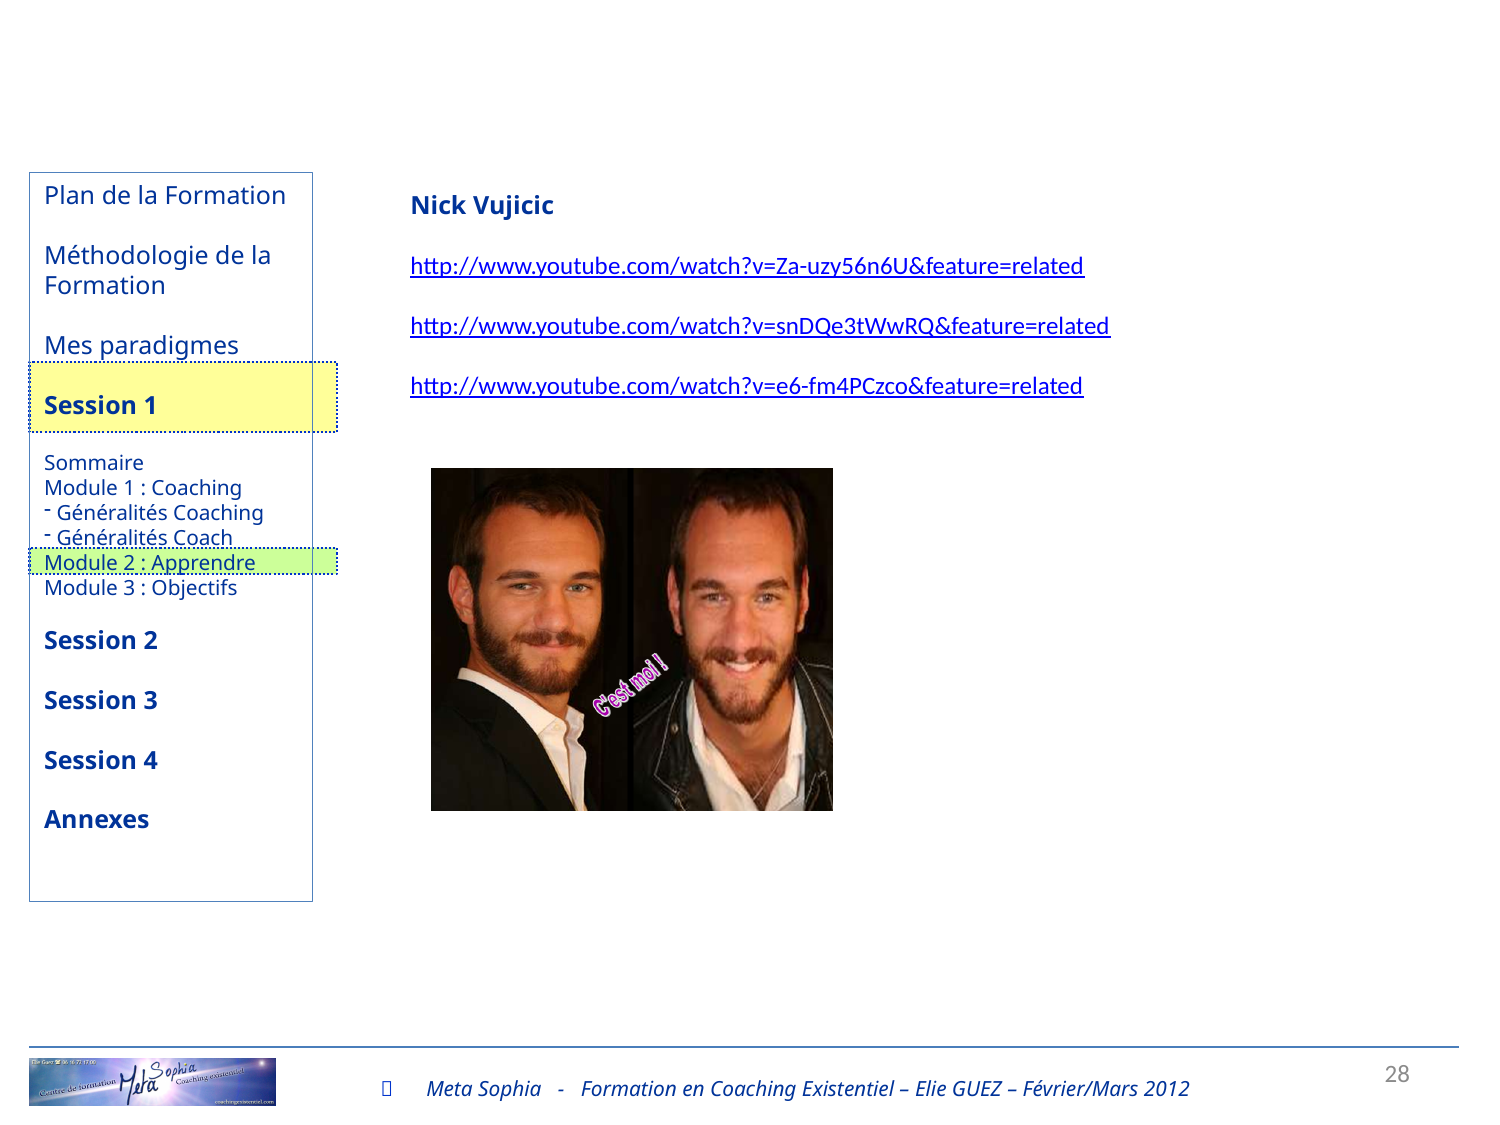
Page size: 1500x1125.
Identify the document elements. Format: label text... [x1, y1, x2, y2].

picture [29, 1058, 276, 1107]
text_box [313, 360, 339, 435]
slide_number 28 [1074, 1056, 1425, 1103]
text_box [313, 546, 339, 576]
slide_number 28 [1074, 1042, 1425, 1046]
footer  Meta Sophia - Formation en Coaching Existentiel – Elie GUEZ – Février/Mars 2012 [289, 1057, 1282, 1118]
text_box Nick Vujicic http://www.youtube.com/watch?v=Za-uzy56n6U&feature=related http://www.youtube.com/watch?v=snDQe3tWwRQ&feature=related http://www.youtube.com/watch?v=e6-fm4PCzco&feature=related [395, 182, 1447, 497]
text_box Plan de la Formation Méthodologie de la Formation Mes paradigmes Session 1 Sommaire Module 1 : Coaching Généralités Coaching Généralités Coach Module 2 : Apprendre Module 3 : Objectifs Session 2 Session 3 Session 4 Annexes [29, 172, 313, 902]
picture [430, 468, 833, 811]
